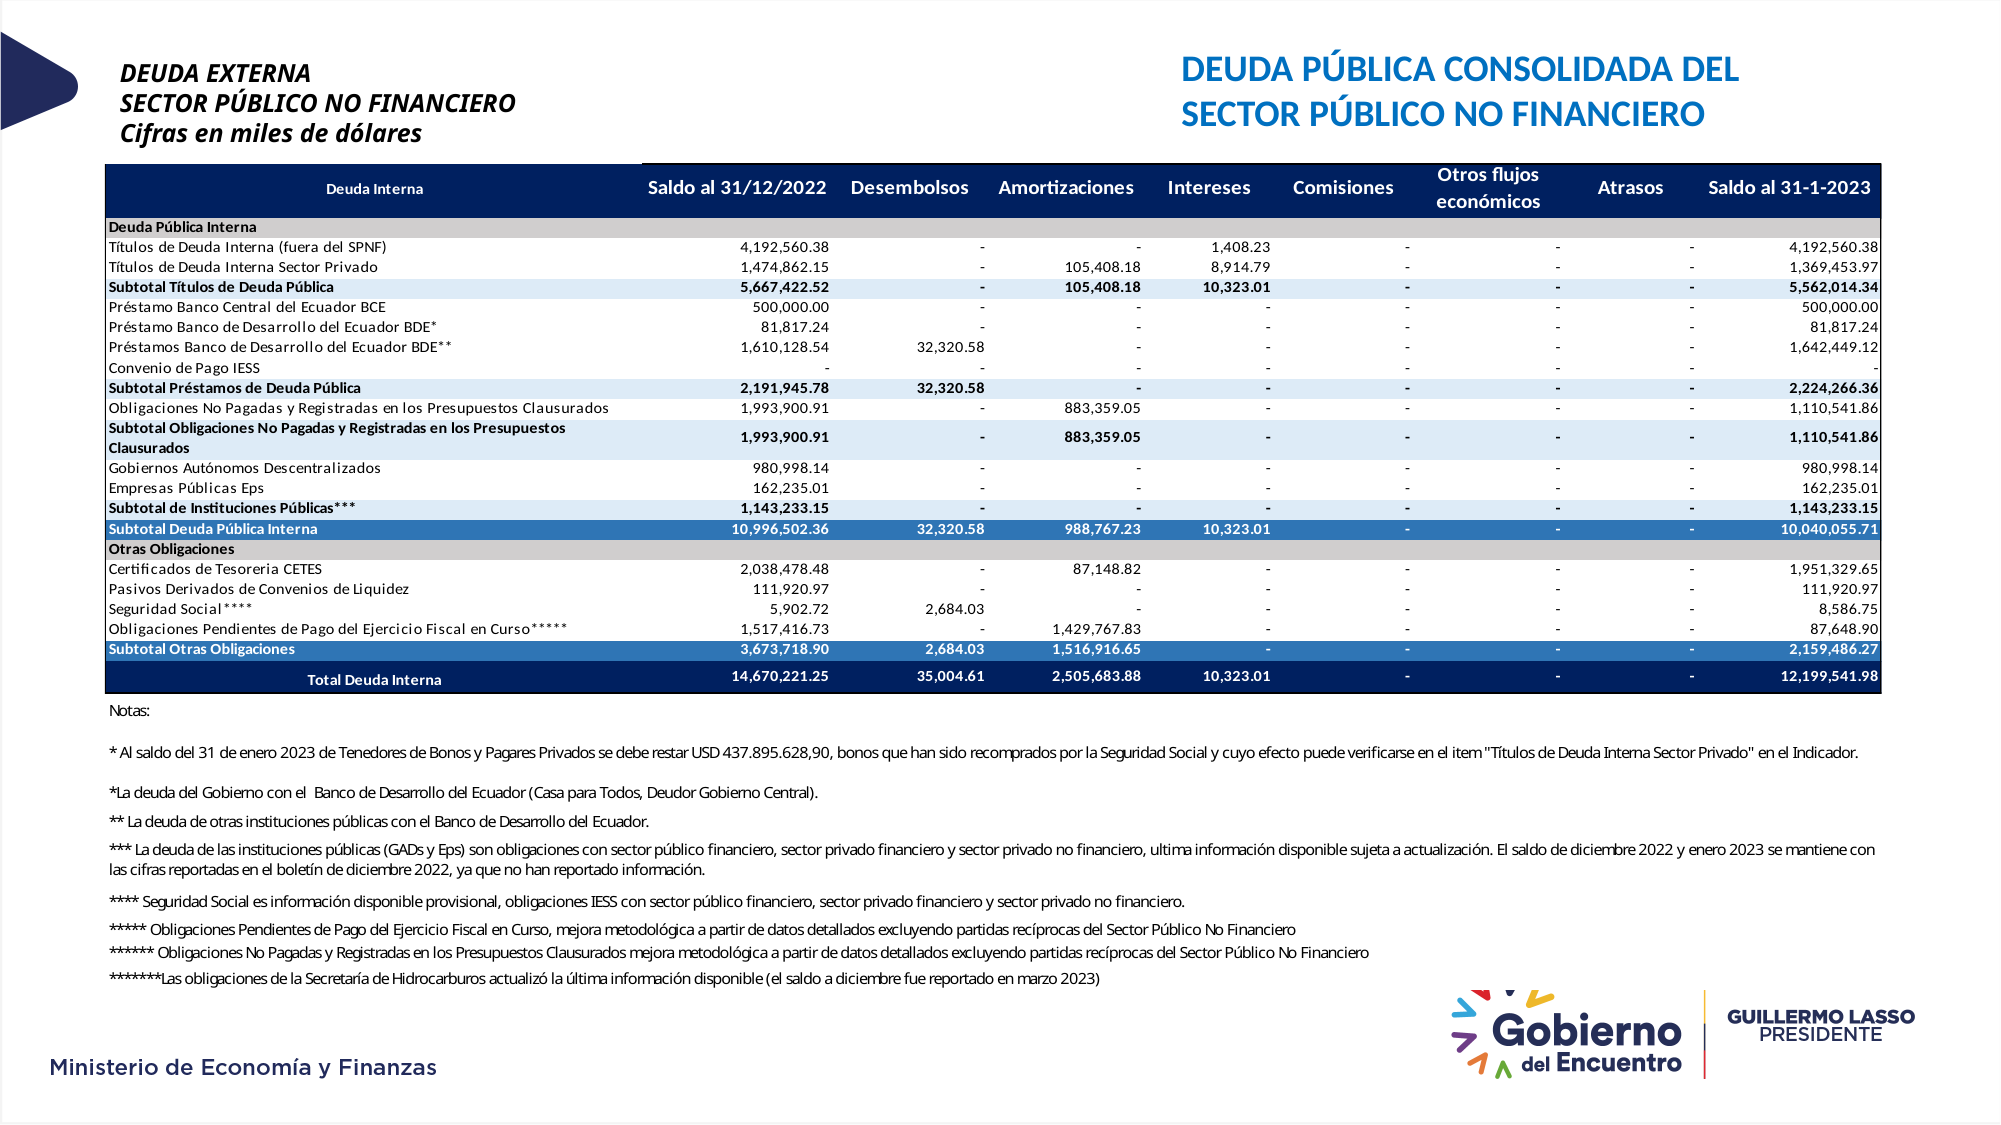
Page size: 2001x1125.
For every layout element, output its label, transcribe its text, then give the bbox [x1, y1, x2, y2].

picture [0, 0, 2001, 1125]
text_box DEUDA PÚBLICA CONSOLIDADA DEL SECTOR PÚBLICO NO FINANCIERO [1166, 36, 1863, 142]
text_box DEUDA EXTERNA SECTOR PÚBLICO NO FINANCIERO Cifras en miles de dólares [104, 52, 801, 153]
